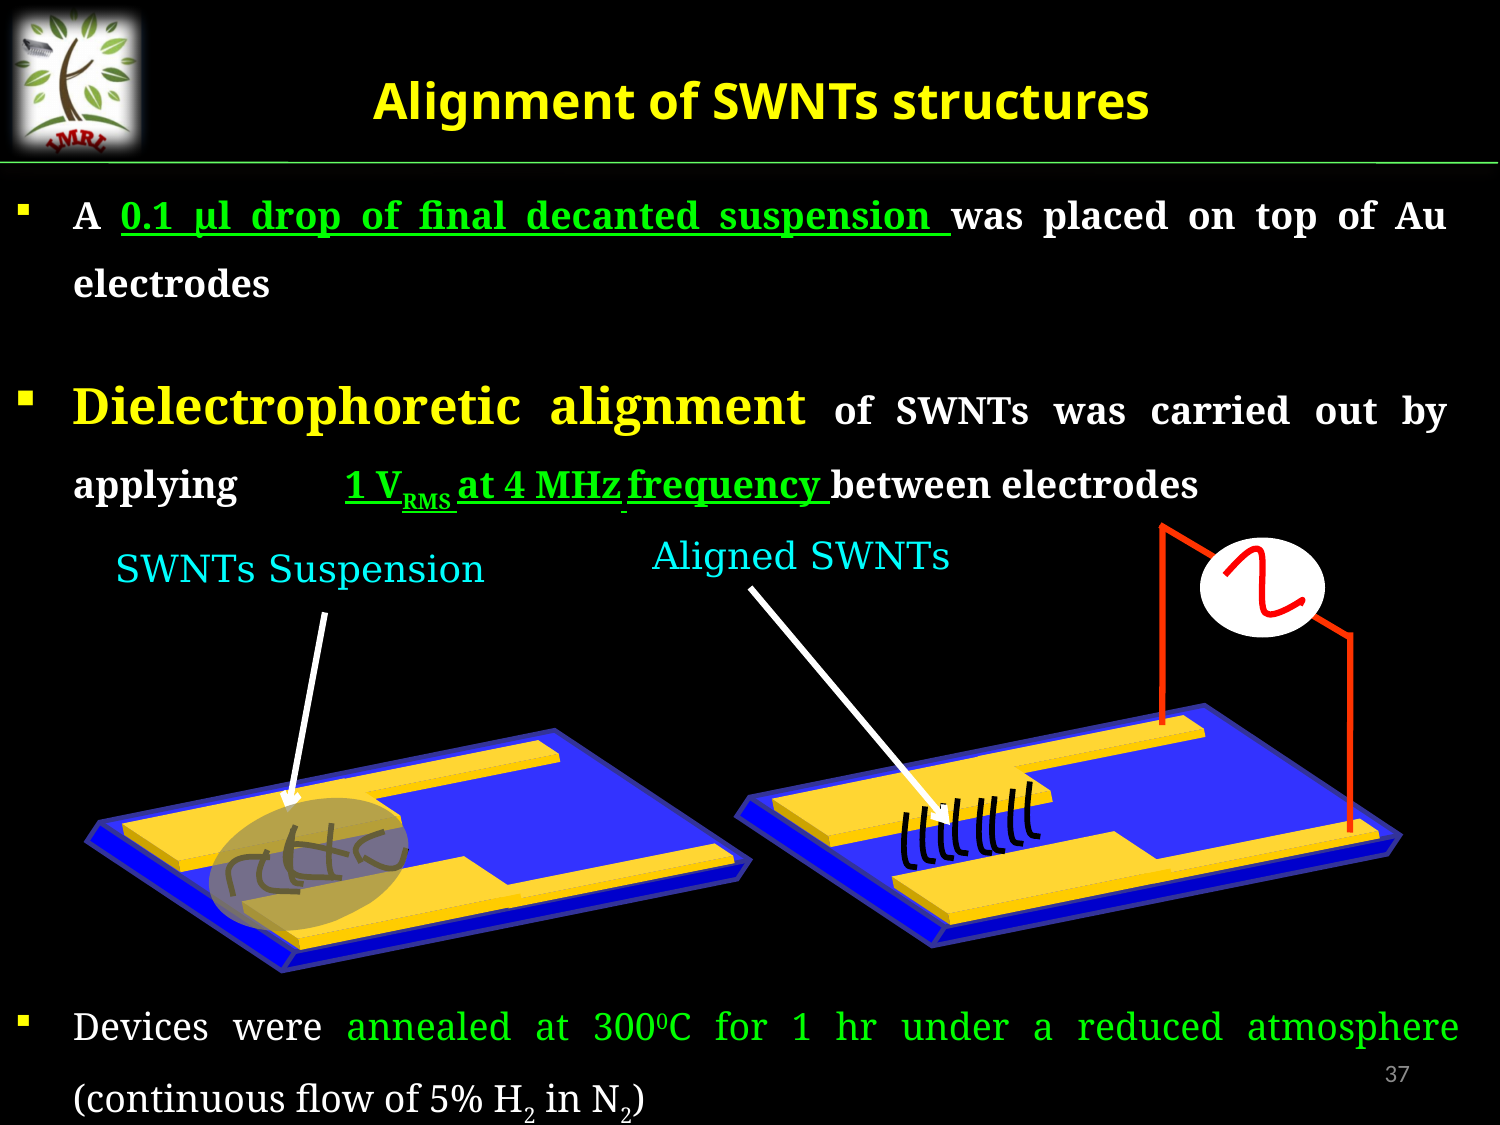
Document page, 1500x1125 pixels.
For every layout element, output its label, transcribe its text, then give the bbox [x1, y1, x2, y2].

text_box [774, 649, 1381, 1002]
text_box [99, 537, 735, 1027]
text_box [730, 605, 970, 807]
text_box Devices were annealed at 3000C for 1 hr under a reduced atmosphere (continuous flow of 5% H2 in N2) [0, 973, 1475, 1125]
text_box Aligned SWNTs [637, 524, 1050, 585]
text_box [0, 2, 1498, 163]
text_box A 0.1 µl drop of final decanted suspension was placed on top of Au electrodes Dielectrophoretic alignment of SWNTs was carried out by applying 1 VRMS at 4 MHz frequency between electrodes [0, 179, 1463, 589]
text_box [1159, 524, 1351, 833]
